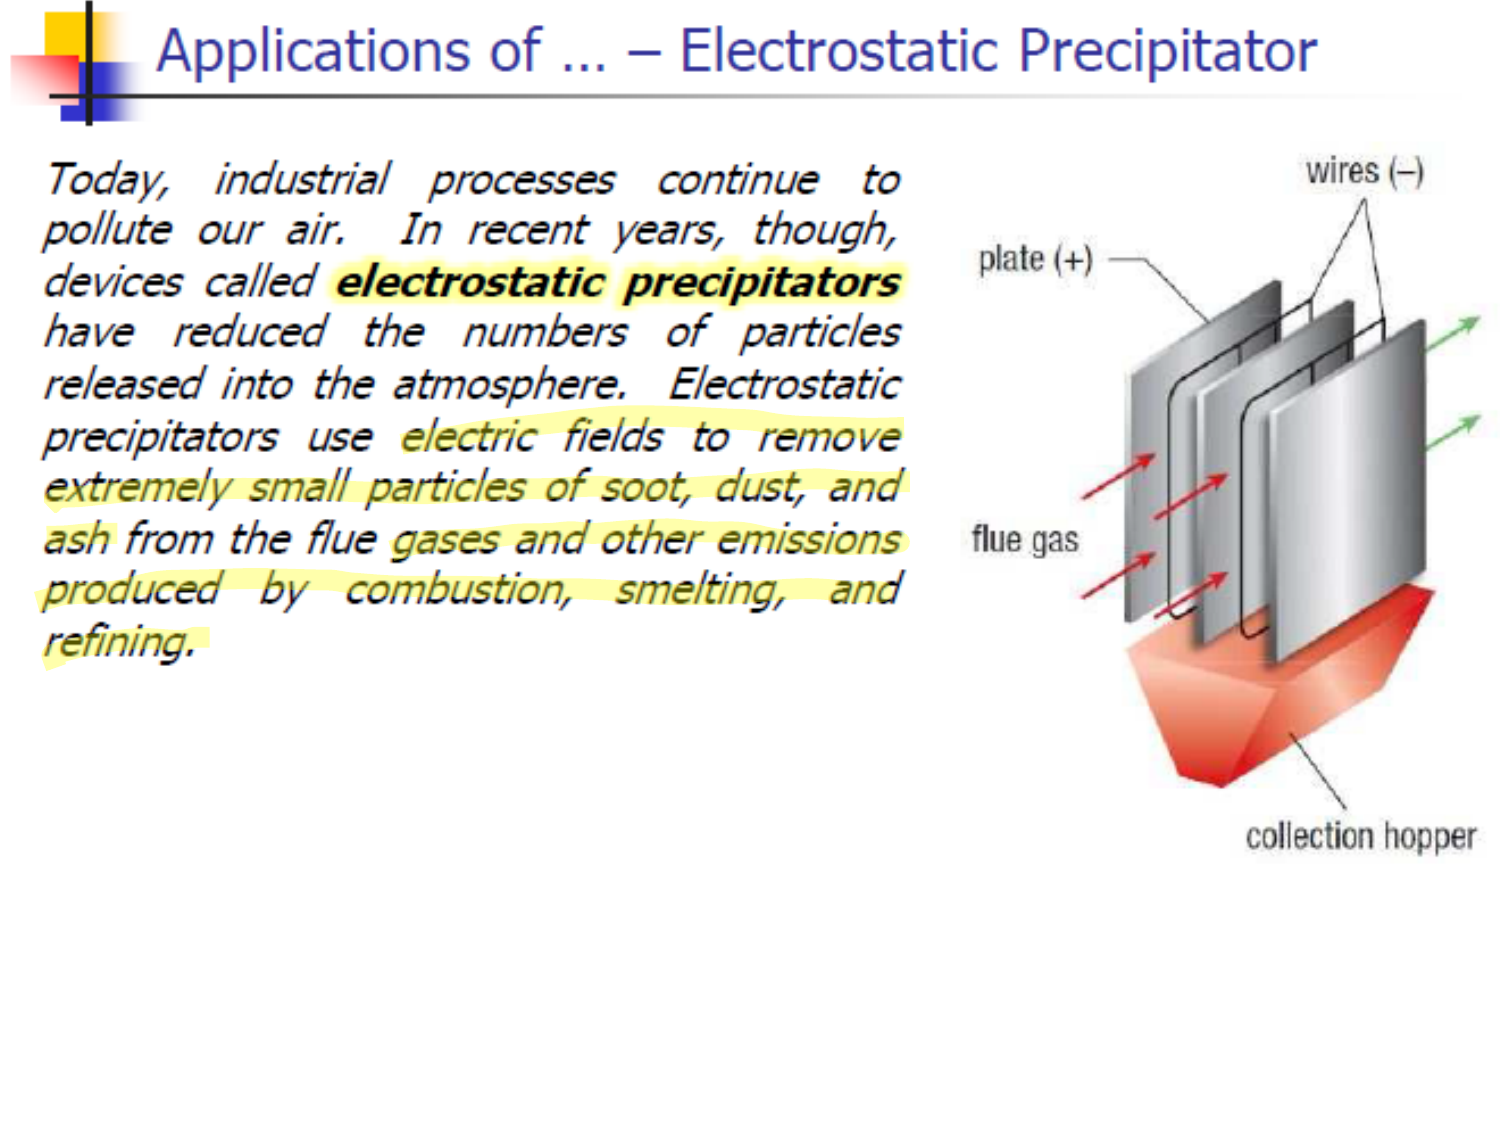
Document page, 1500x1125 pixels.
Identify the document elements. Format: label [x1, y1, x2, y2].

picture [0, 0, 1500, 889]
